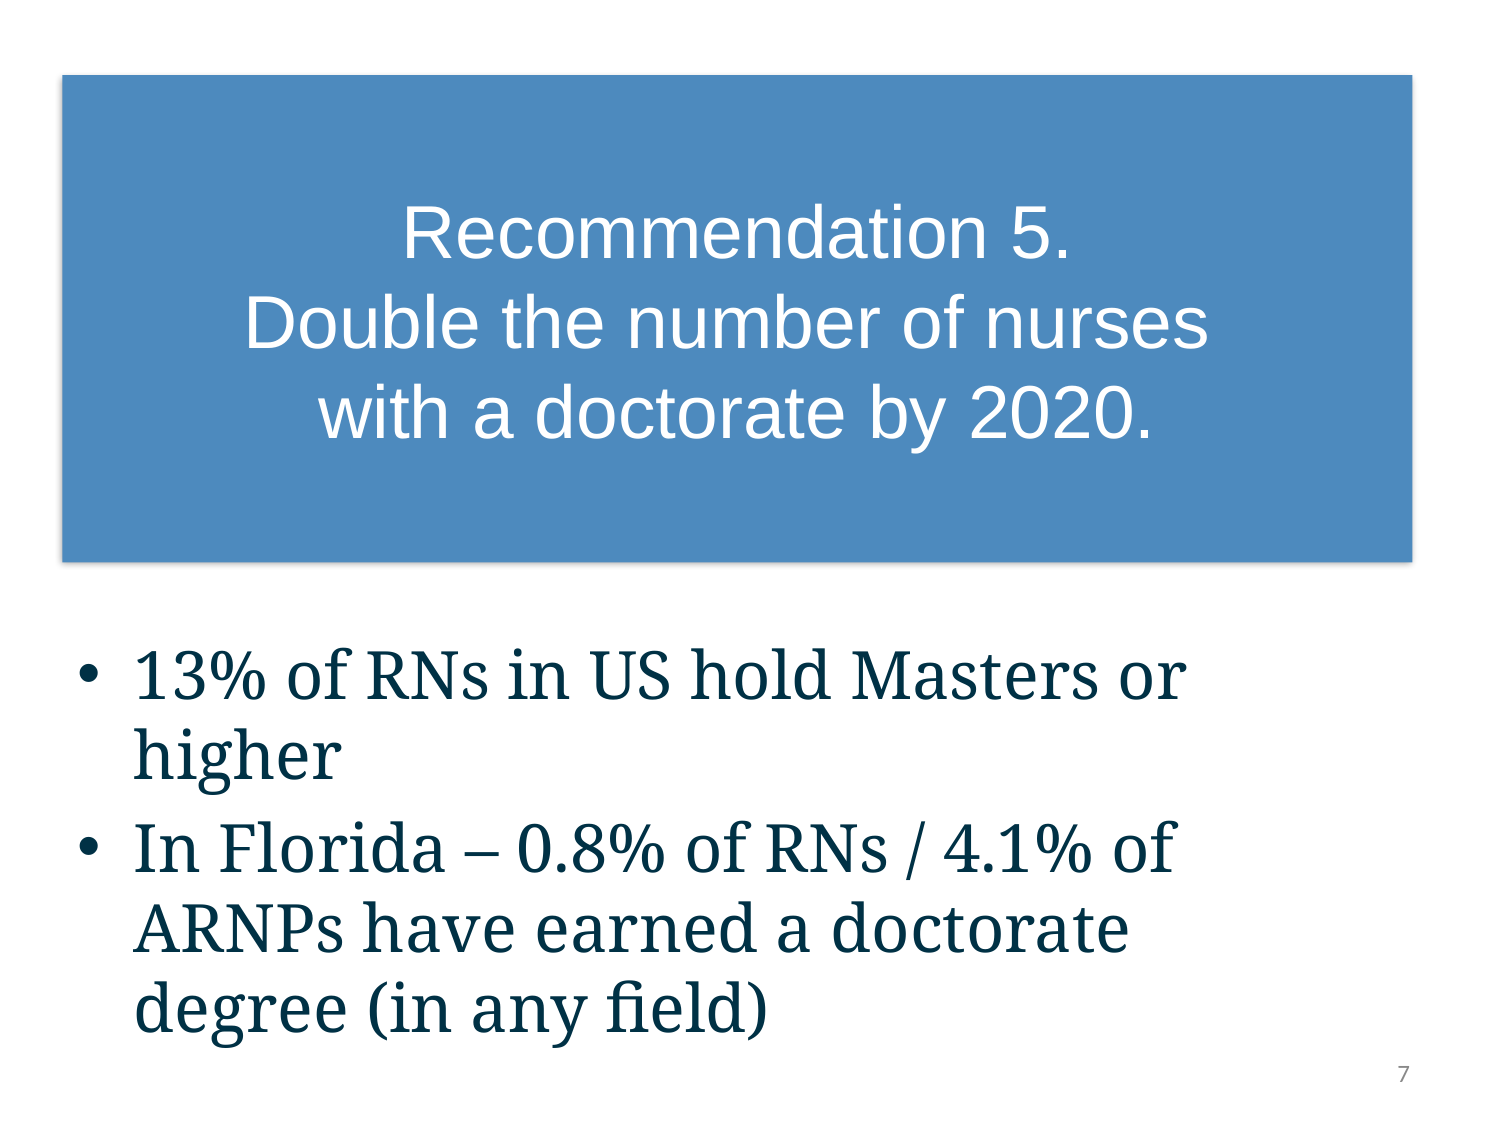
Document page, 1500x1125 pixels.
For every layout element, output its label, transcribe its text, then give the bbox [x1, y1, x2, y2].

slide_number 7 [1074, 1042, 1425, 1103]
text_box Recommendation 5. Double the number of nurses with a doctorate by 2020. [62, 75, 1413, 563]
list 13% of RNs in US hold Masters or higher In Florida – 0.8% of RNs / 4.1% of ARNPs have earned a doctorate degree (in any field) [62, 624, 1375, 1025]
